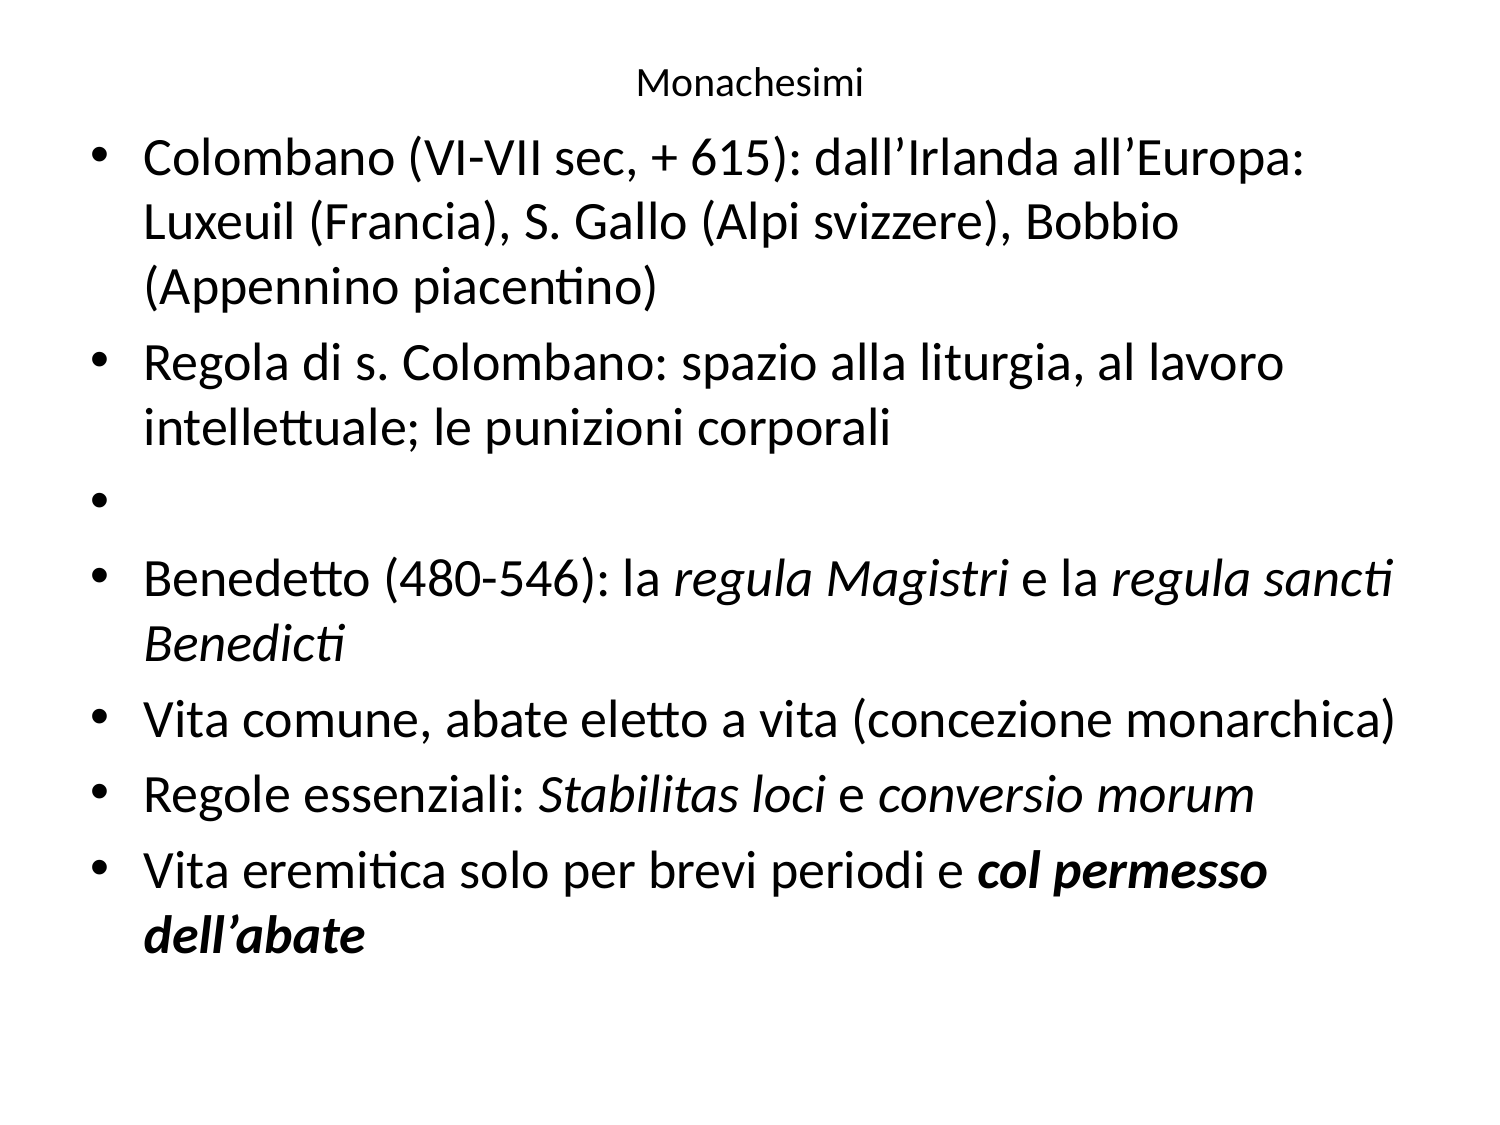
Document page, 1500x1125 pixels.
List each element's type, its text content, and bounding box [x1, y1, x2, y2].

list Colombano (VI-VII sec, + 615): dall’Irlanda all’Europa: Luxeuil (Francia), S. Gallo (Alpi svizzere), Bobbio (Appennino piacentino) Regola di s. Colombano: spazio alla liturgia, al lavoro intellettuale; le punizioni corporali Benedetto (480-546): la regula Magistri e la regula sancti Benedicti Vita comune, abate eletto a vita (concezione monarchica) Regole essenziali: Stabilitas loci e conversio morum Vita eremitica solo per brevi periodi e col permesso dell’abate [75, 113, 1425, 1005]
title Monachesimi [75, 45, 1425, 113]
